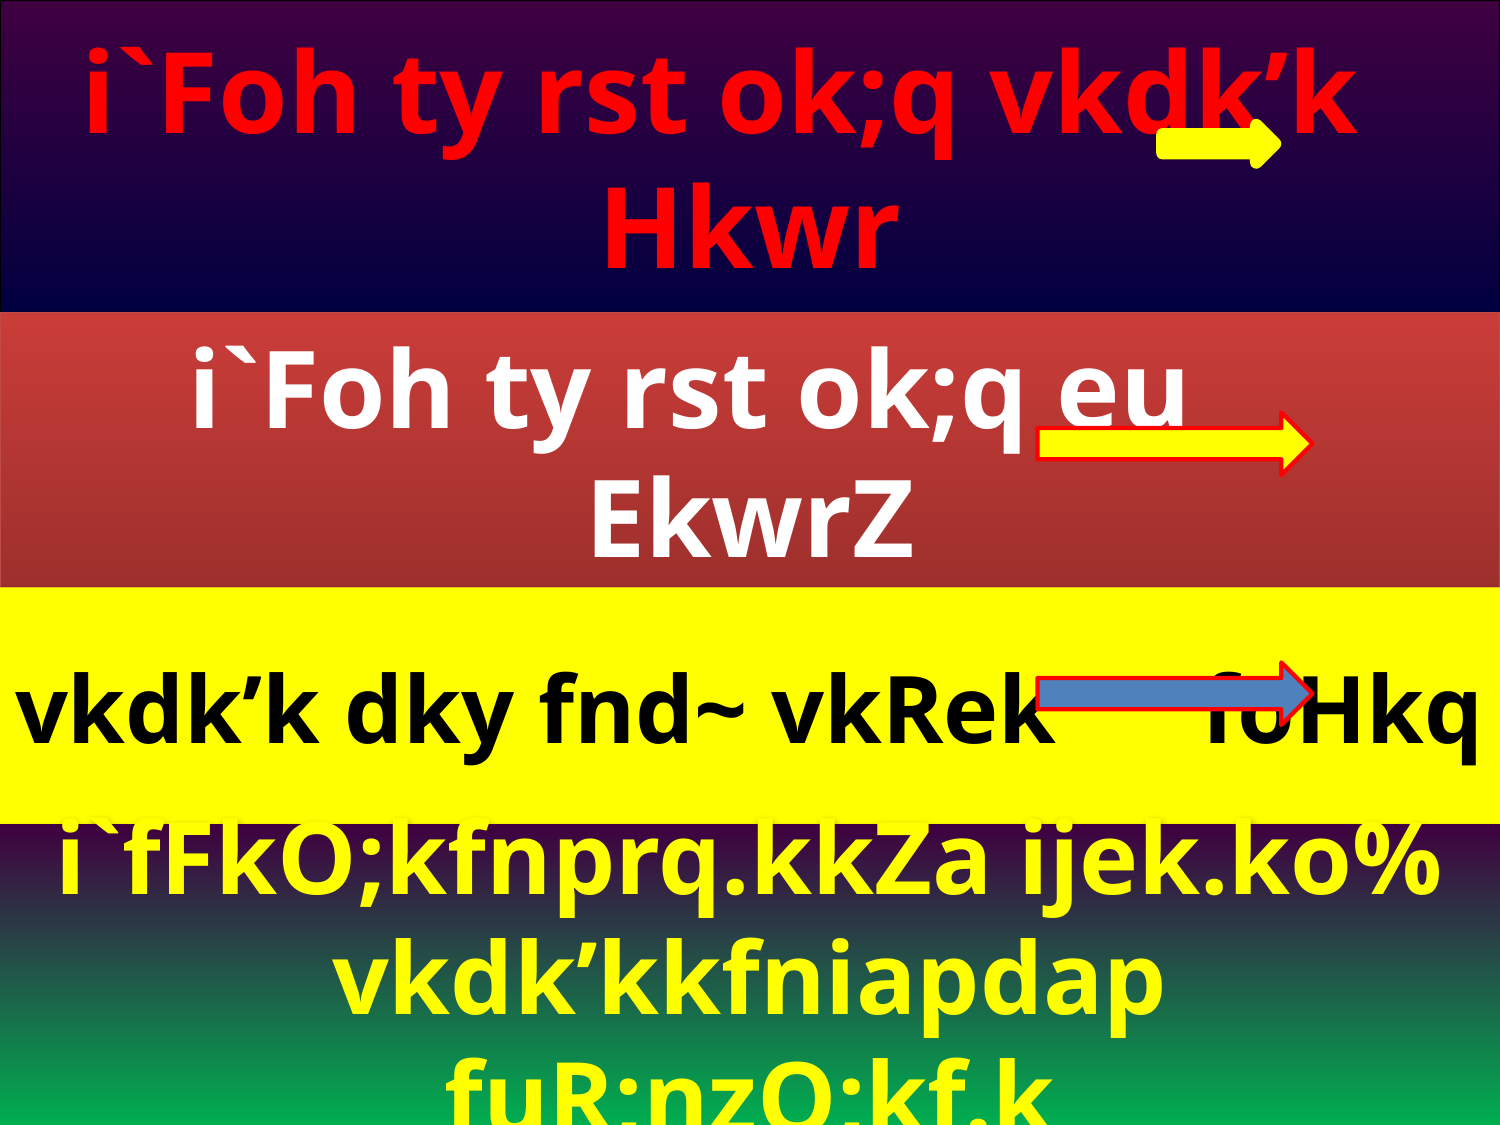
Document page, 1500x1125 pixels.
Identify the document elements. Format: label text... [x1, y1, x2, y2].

text_box i`fFkO;kfnprq.kkZa ijek.ko% vkdk’kkfniapdap fuR;nzO;kf.k [0, 824, 1500, 1125]
text_box vkdk’k dky fnd~ vkRek foHkq [0, 587, 1500, 824]
title i`Foh ty rst ok;q eu EkwrZ [0, 312, 1500, 586]
text_box [1035, 660, 1315, 727]
text_box i`Foh ty rst ok;q vkdk’k Hkwr [0, 0, 1500, 311]
text_box [1160, 123, 1278, 165]
text_box [1035, 410, 1315, 477]
